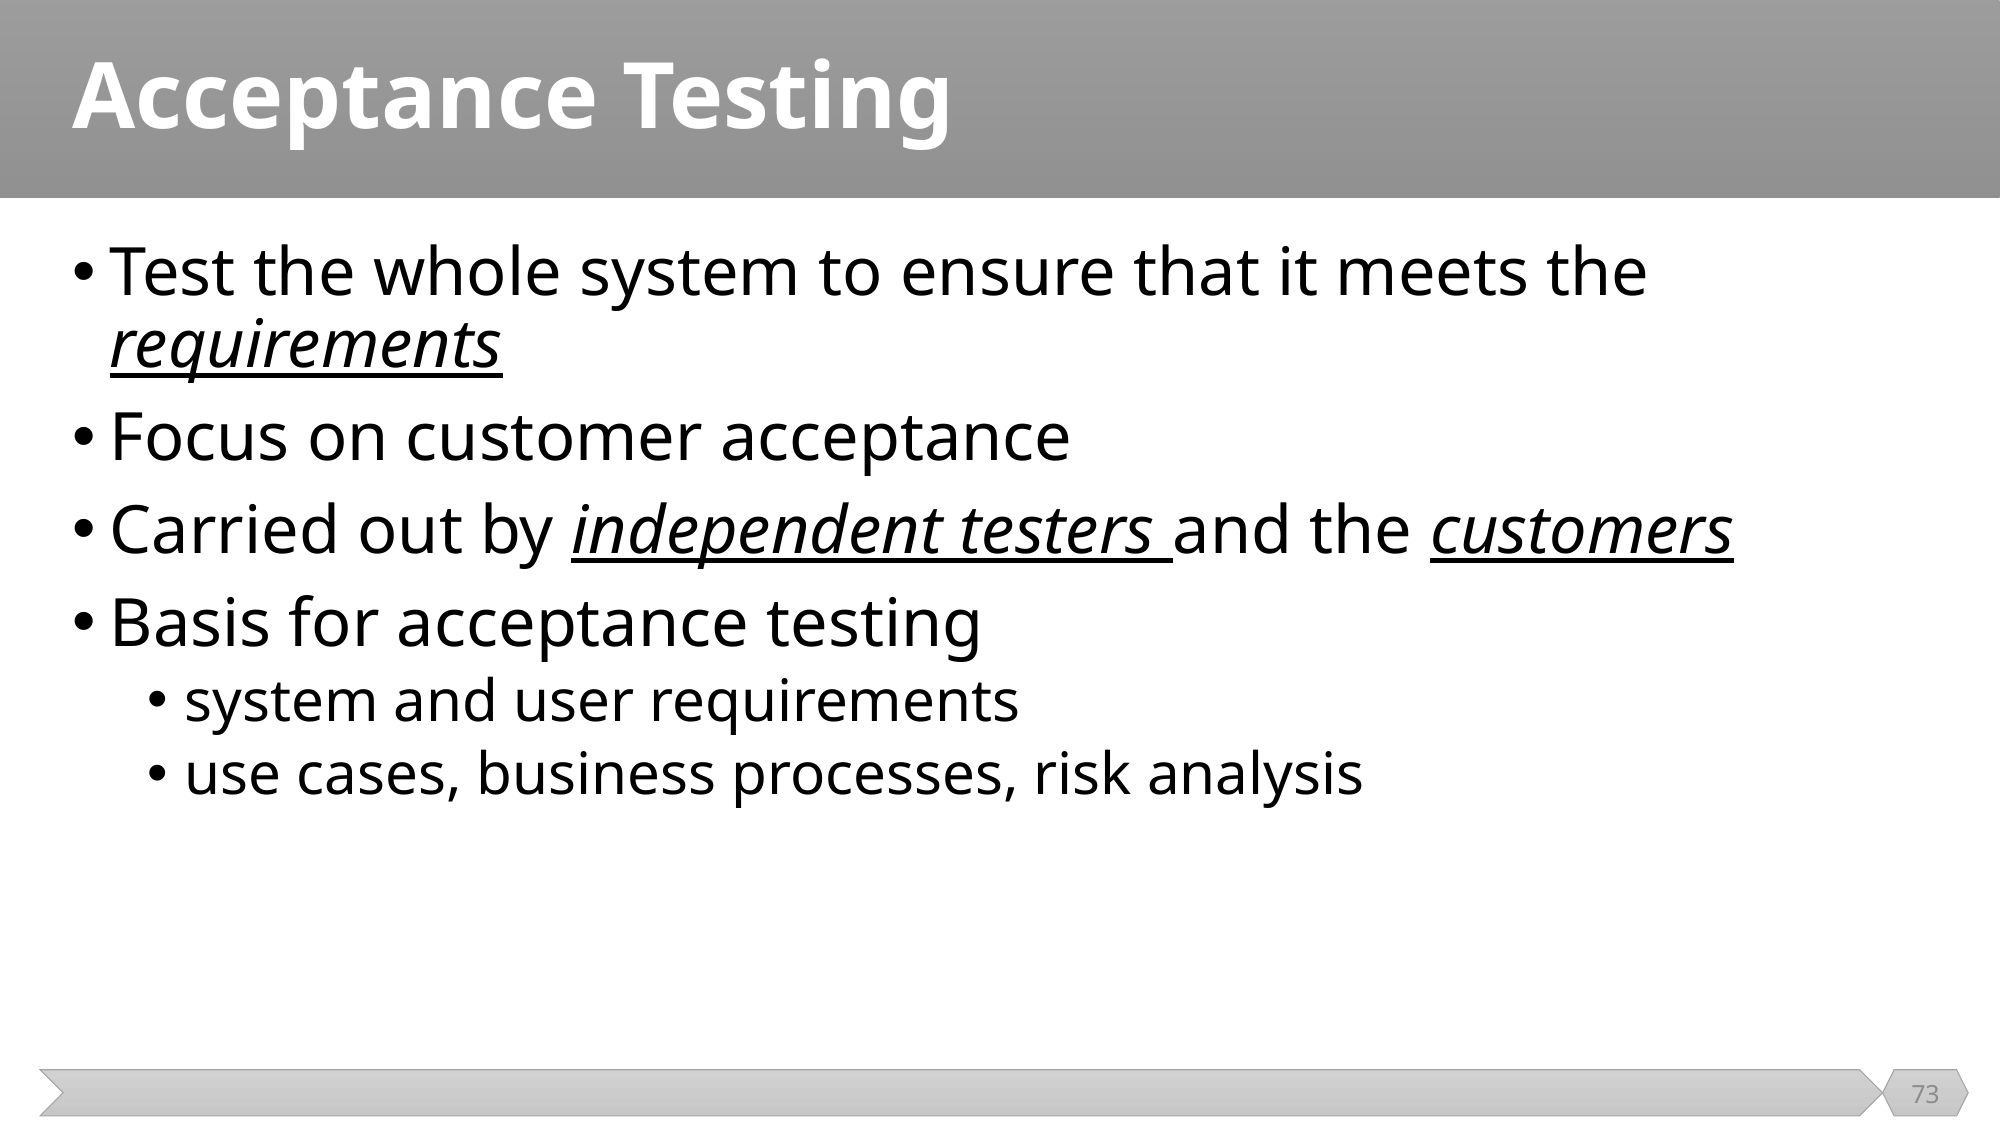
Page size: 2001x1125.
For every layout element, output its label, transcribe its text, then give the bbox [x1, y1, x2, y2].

slide_number 73 [1882, 1065, 1969, 1125]
title Acceptance Testing [56, 0, 1969, 199]
list Test the whole system to ensure that it meets the requirements Focus on customer acceptance Carried out by independent testers and the customers Basis for acceptance testing system and user requirements use cases, business processes, risk analysis [56, 230, 1969, 1010]
